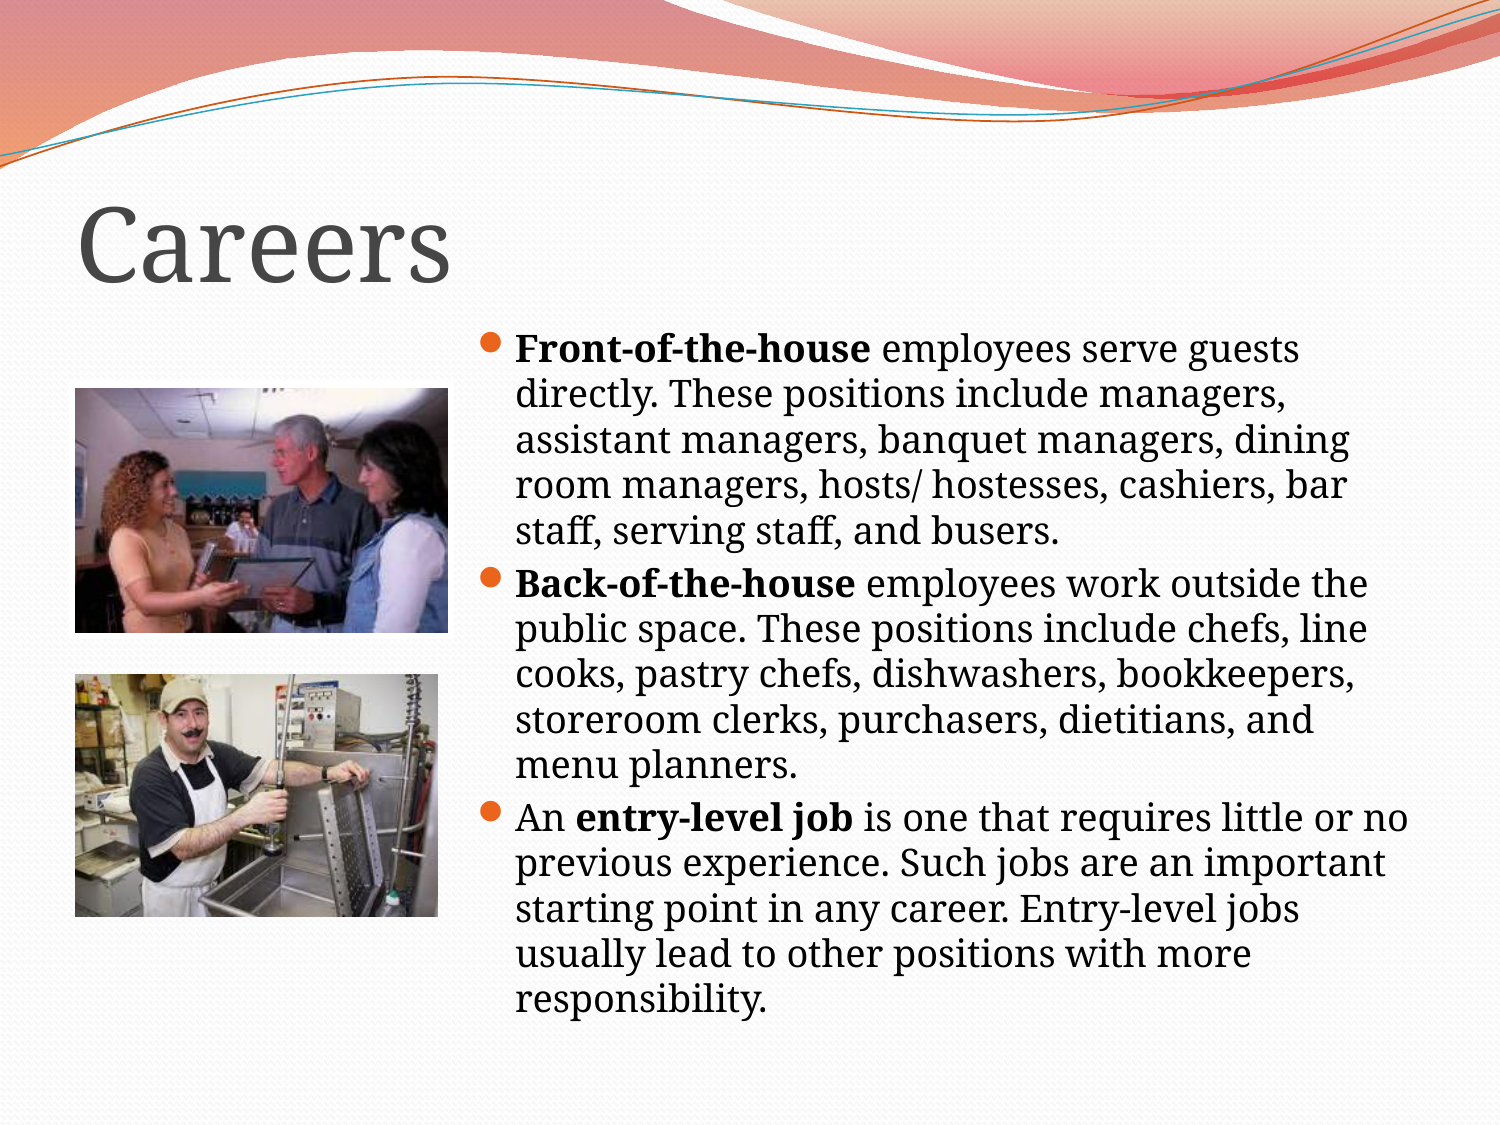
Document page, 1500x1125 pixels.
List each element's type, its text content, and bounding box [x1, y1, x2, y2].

picture [74, 674, 438, 917]
list Front-of-the-house employees serve guests directly. These positions include managers, assistant managers, banquet managers, dining room managers, hosts/ hostesses, cashiers, bar staff, serving staff, and busers. Back-of-the-house employees work outside the public space. These positions include chefs, line cooks, pastry chefs, dishwashers, bookkeepers, storeroom clerks, purchasers, dietitians, and menu planners. An entry-level job is one that requires little or no previous experience. Such jobs are an important starting point in any career. Entry-level jobs usually lead to other positions with more responsibility. [462, 317, 1425, 1038]
picture [74, 387, 448, 634]
title Careers [75, 115, 1425, 303]
